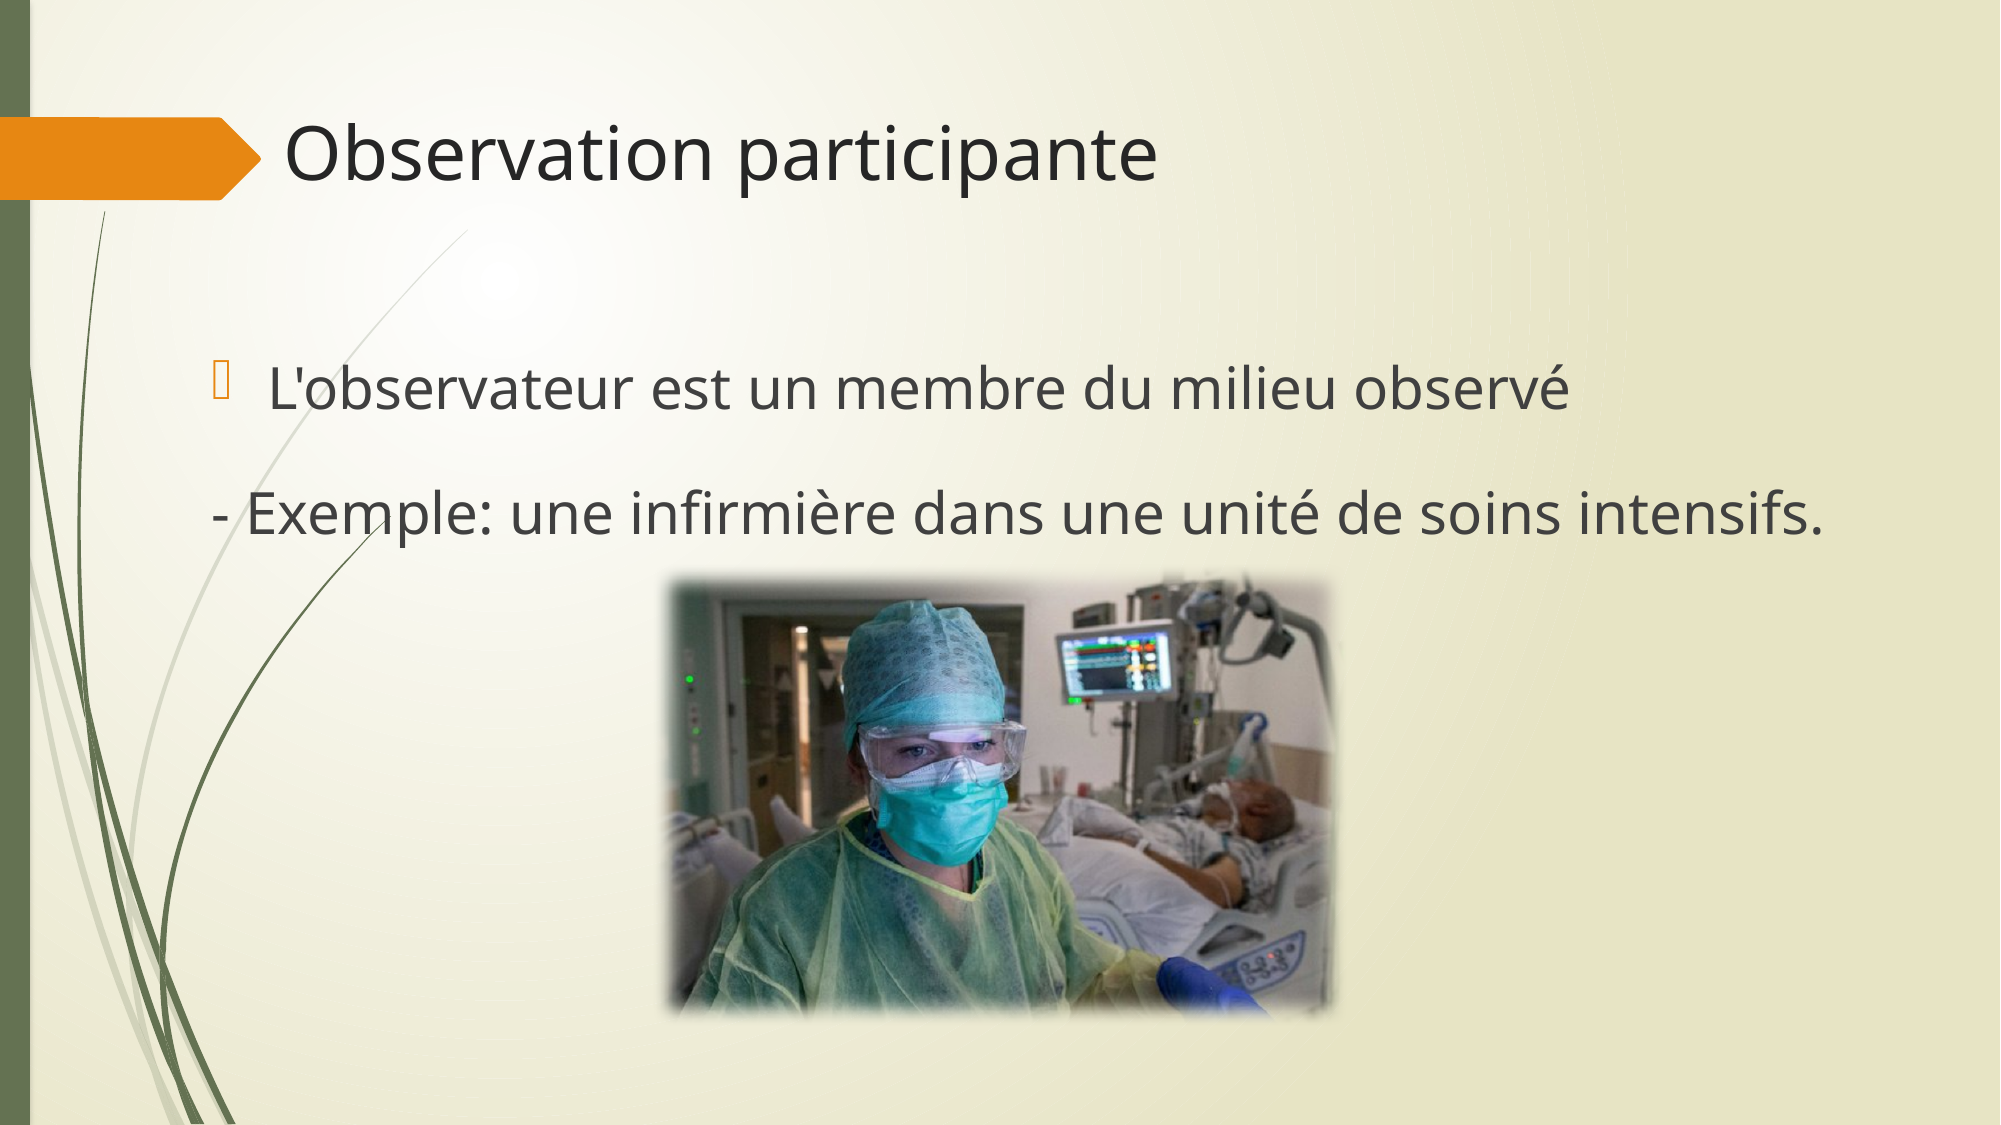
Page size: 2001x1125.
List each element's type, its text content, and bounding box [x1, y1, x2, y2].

list L'observateur est un membre du milieu observé - Exemple: une infirmière dans une unité de soins intensifs. [196, 308, 1938, 1027]
title Observation participante [269, 98, 1731, 308]
picture [652, 563, 1348, 1028]
